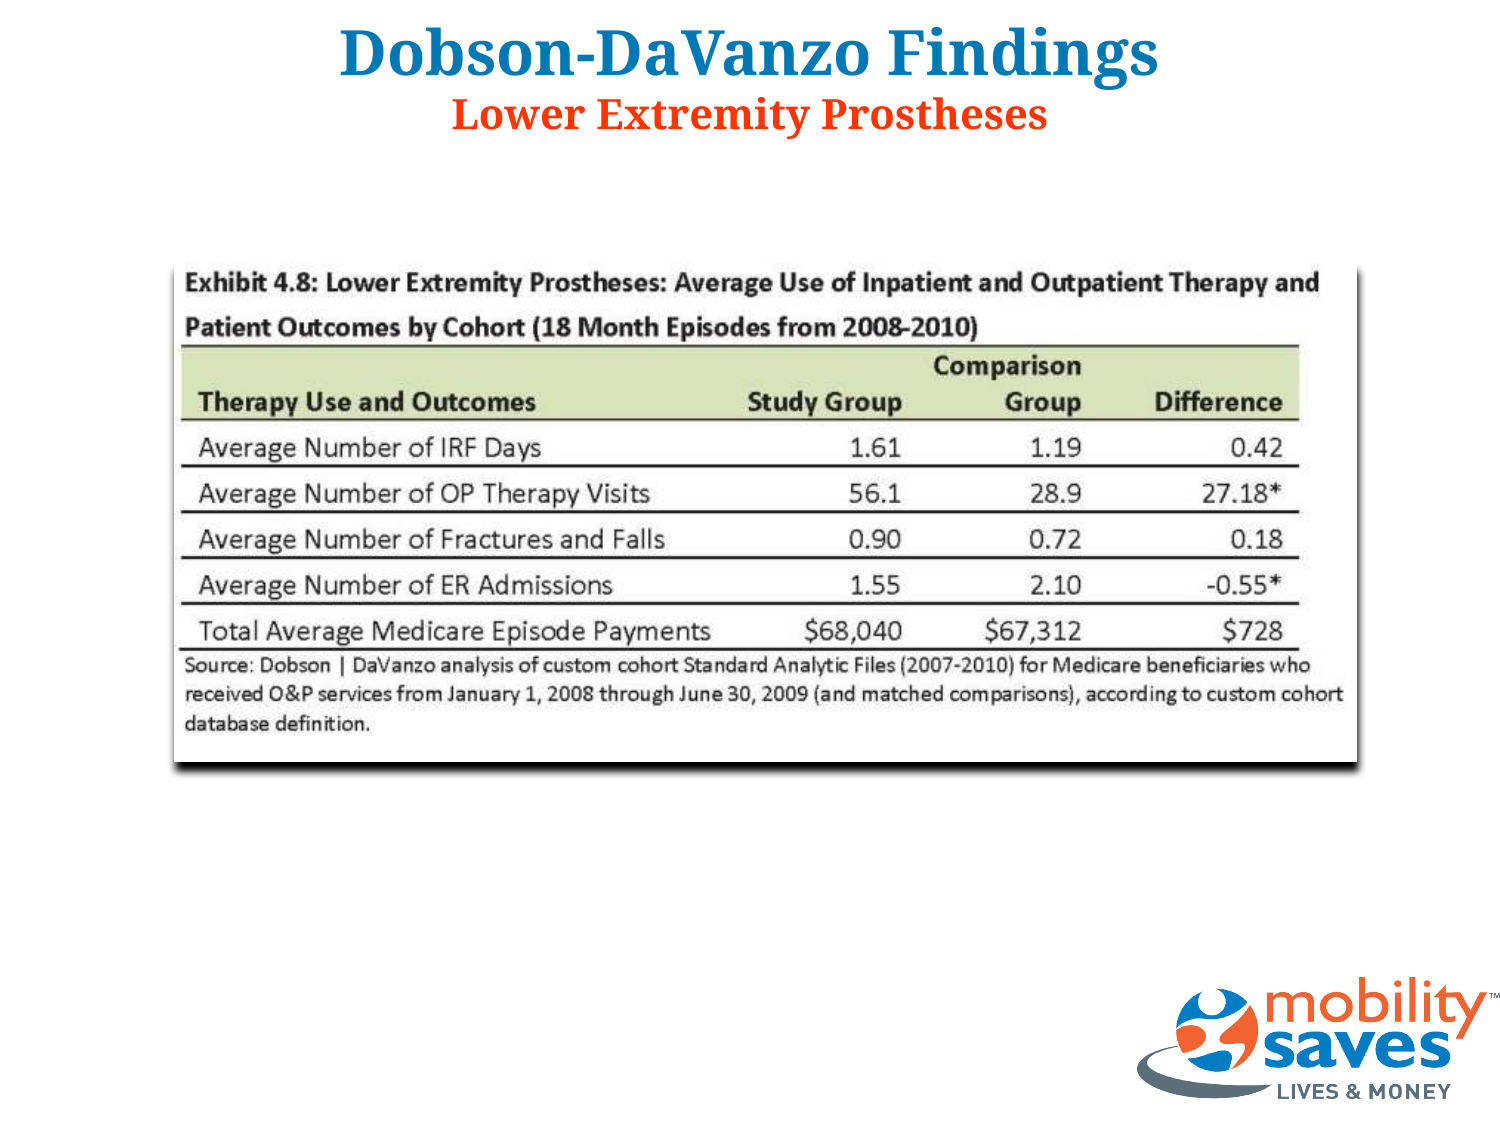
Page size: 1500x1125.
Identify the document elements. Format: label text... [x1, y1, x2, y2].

title Dobson-DaVanzo Findings Lower Extremity Prostheses [75, 0, 1425, 188]
picture [174, 262, 1357, 763]
picture [1137, 977, 1500, 1099]
